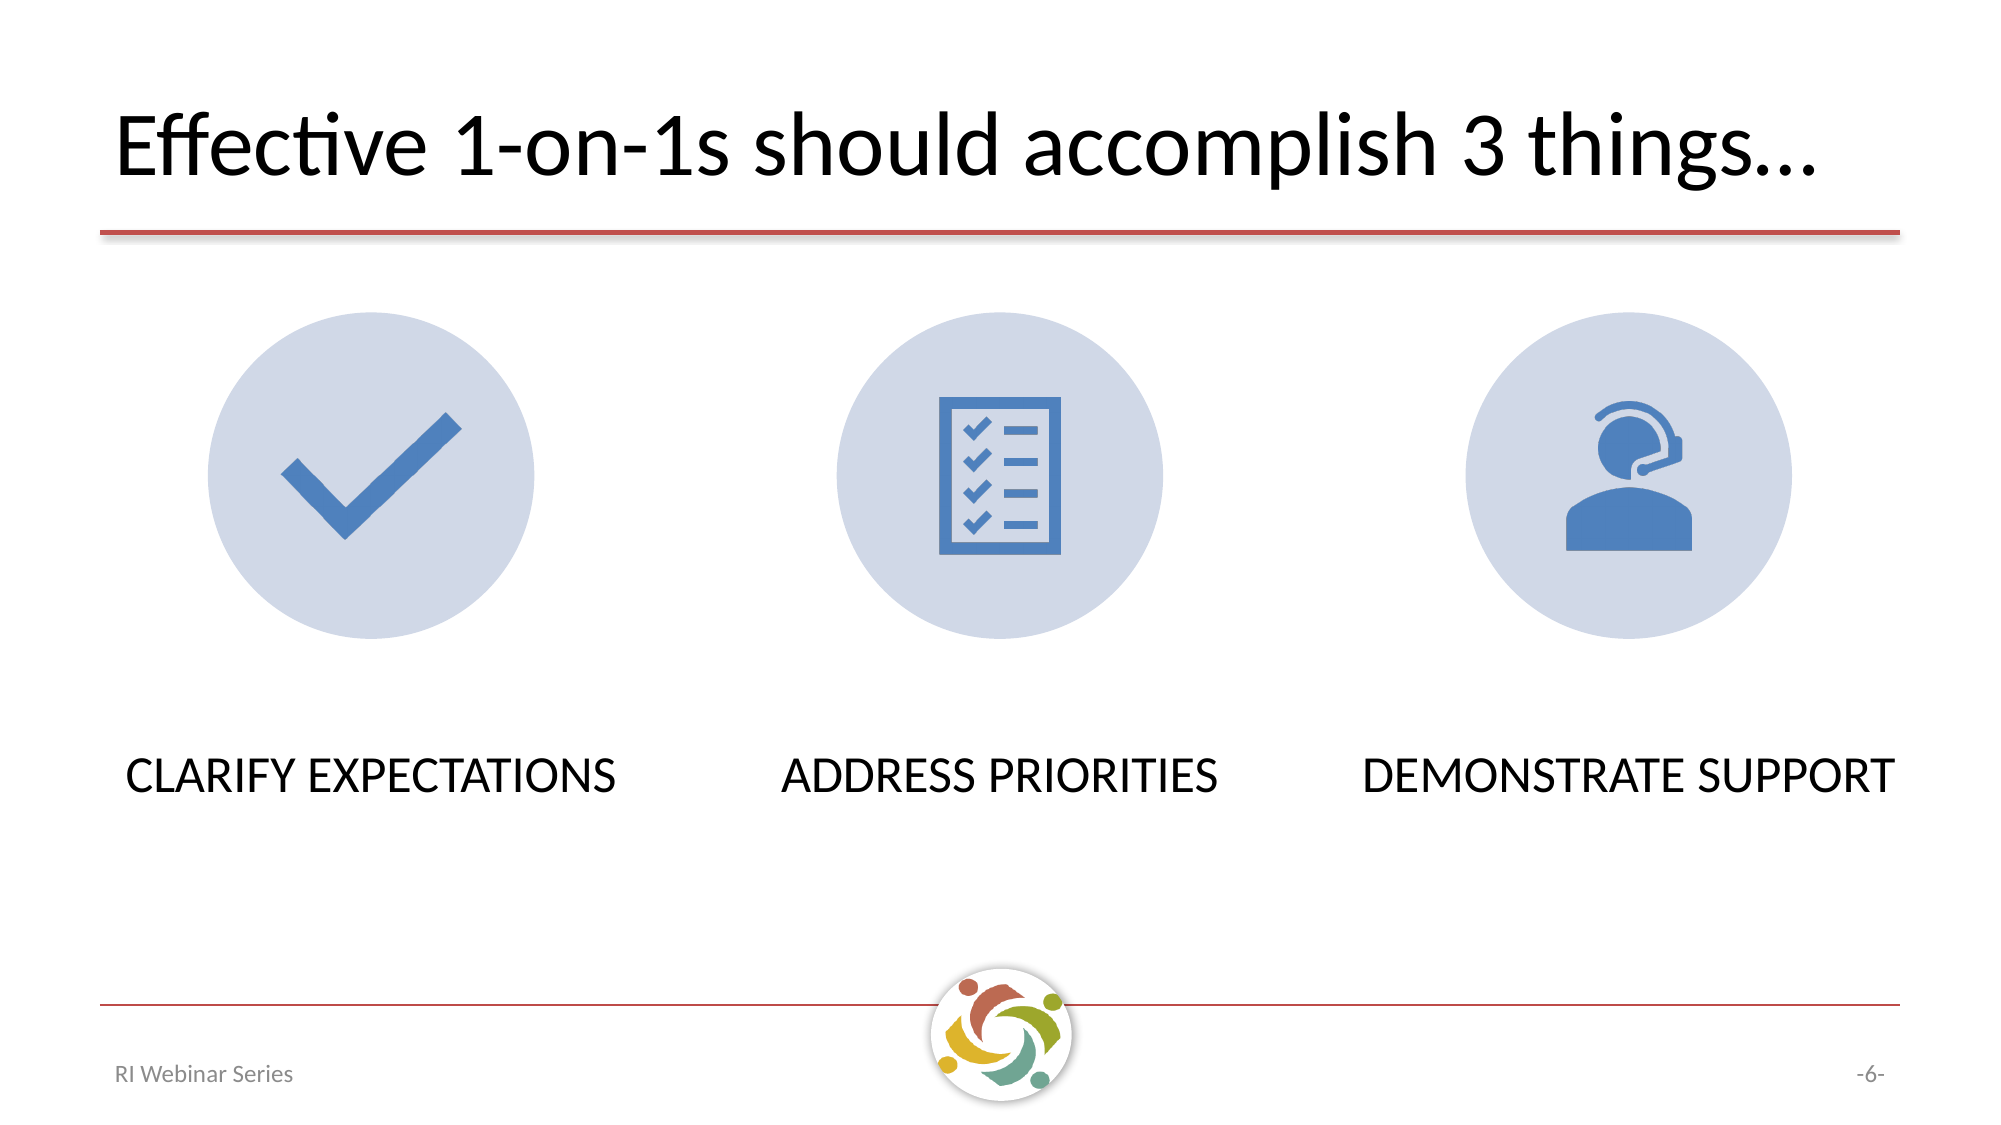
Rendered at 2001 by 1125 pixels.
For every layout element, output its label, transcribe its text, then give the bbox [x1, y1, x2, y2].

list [99, 262, 1901, 909]
title Effective 1-on-1s should accomplish 3 things… [99, 45, 1900, 233]
footer RI Webinar Series [99, 1042, 734, 1103]
slide_number -6- [1433, 1042, 1900, 1103]
picture [930, 968, 1072, 1101]
